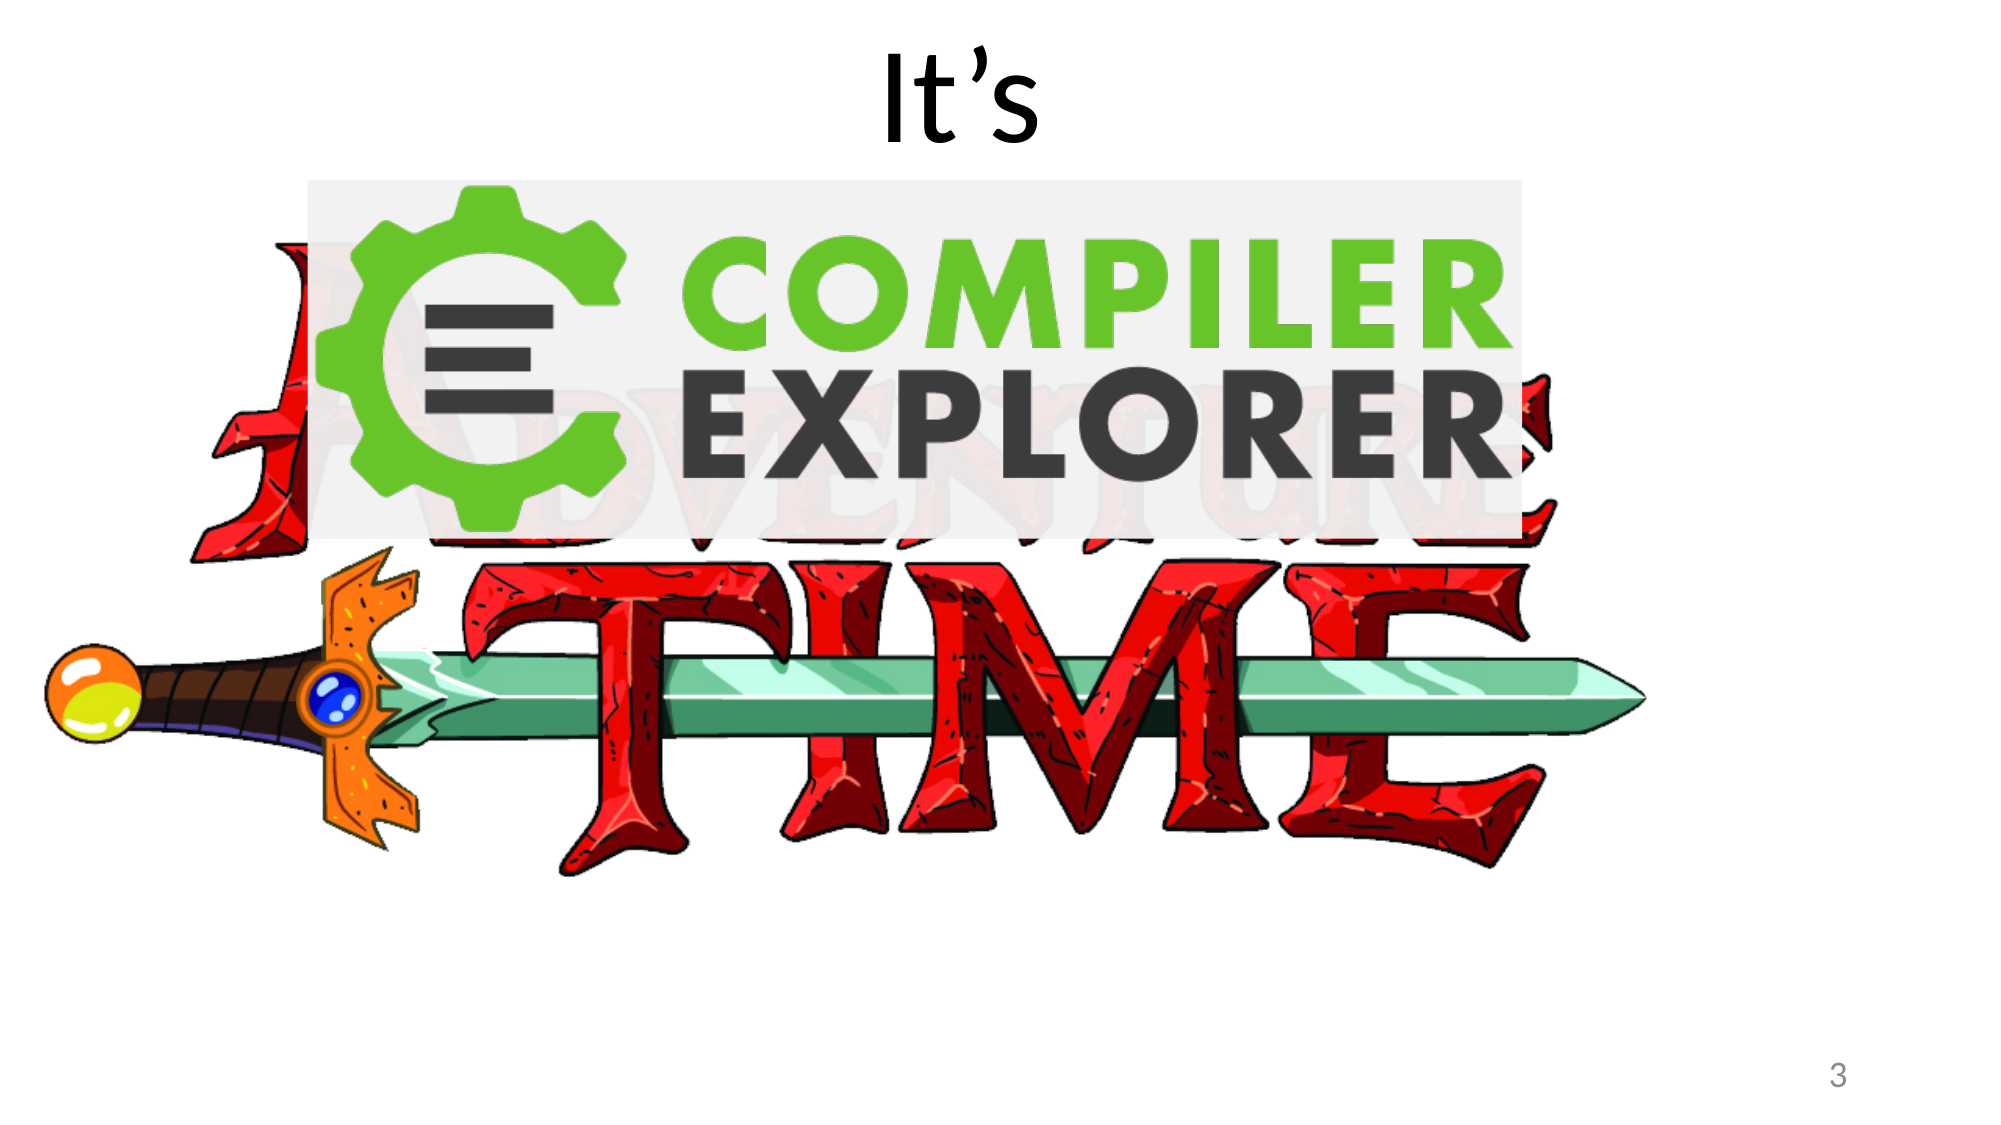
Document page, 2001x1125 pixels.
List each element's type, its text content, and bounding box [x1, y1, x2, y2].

picture [1, 165, 1673, 977]
slide_number 3 [1412, 1042, 1863, 1103]
text_box It’s [812, 0, 1108, 165]
